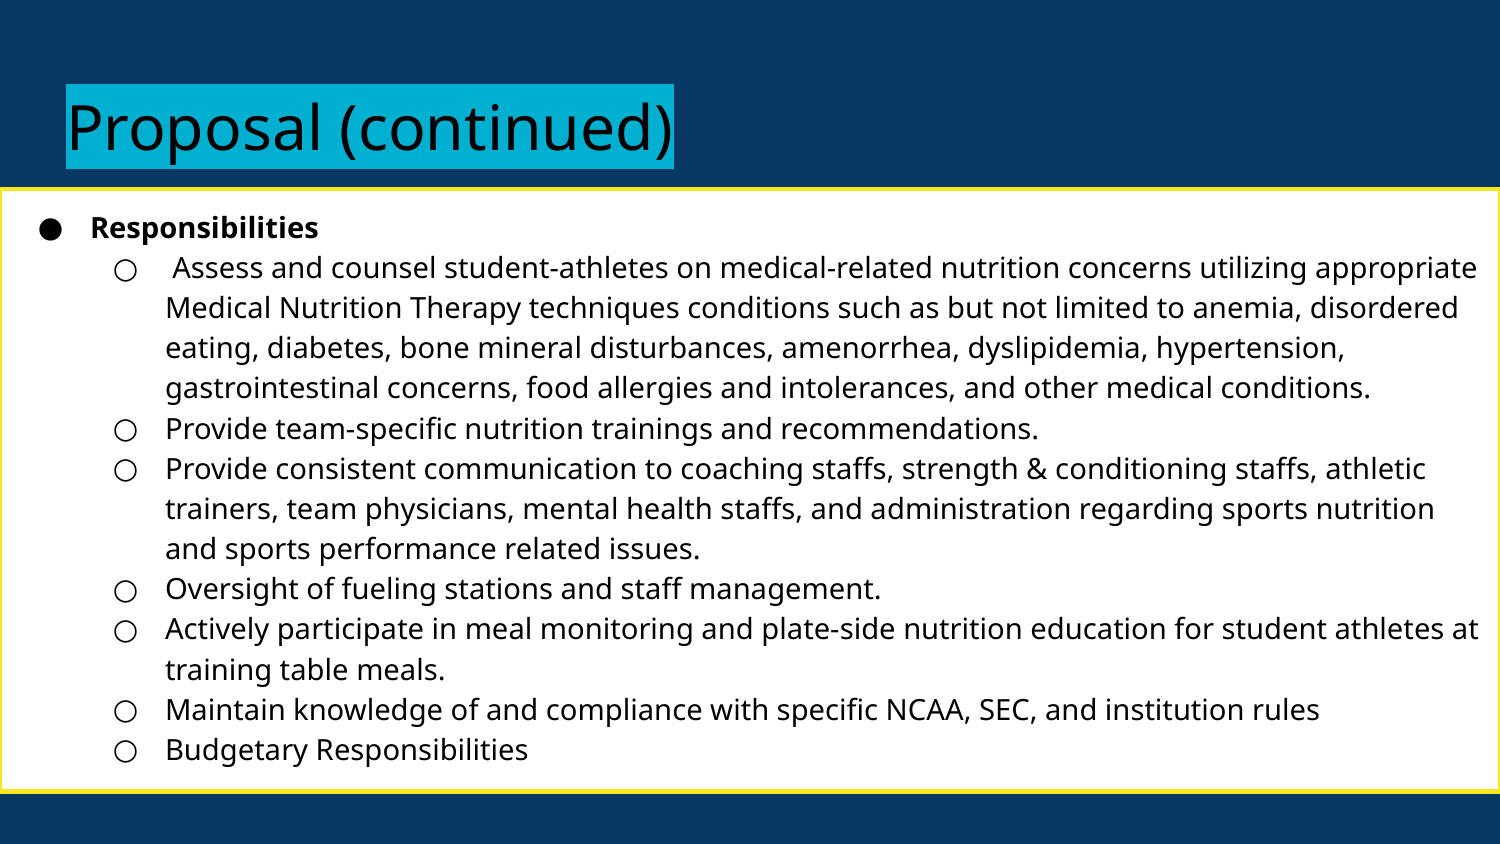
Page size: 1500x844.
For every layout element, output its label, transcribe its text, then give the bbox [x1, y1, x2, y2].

title Proposal (continued) [51, 72, 1449, 167]
list Responsibilities Assess and counsel student-athletes on medical-related nutrition concerns utilizing appropriate Medical Nutrition Therapy techniques conditions such as but not limited to anemia, disordered eating, diabetes, bone mineral disturbances, amenorrhea, dyslipidemia, hypertension, gastrointestinal concerns, food allergies and intolerances, and other medical conditions. Provide team-specific nutrition trainings and recommendations. Provide consistent communication to coaching staffs, strength & conditioning staffs, athletic trainers, team physicians, mental health staffs, and administration regarding sports nutrition and sports performance related issues. Oversight of fueling stations and staff management. Actively participate in meal monitoring and plate-side nutrition education for student athletes at training table meals. Maintain knowledge of and compliance with specific NCAA, SEC, and institution rules Budgetary Responsibilities [0, 189, 1500, 792]
